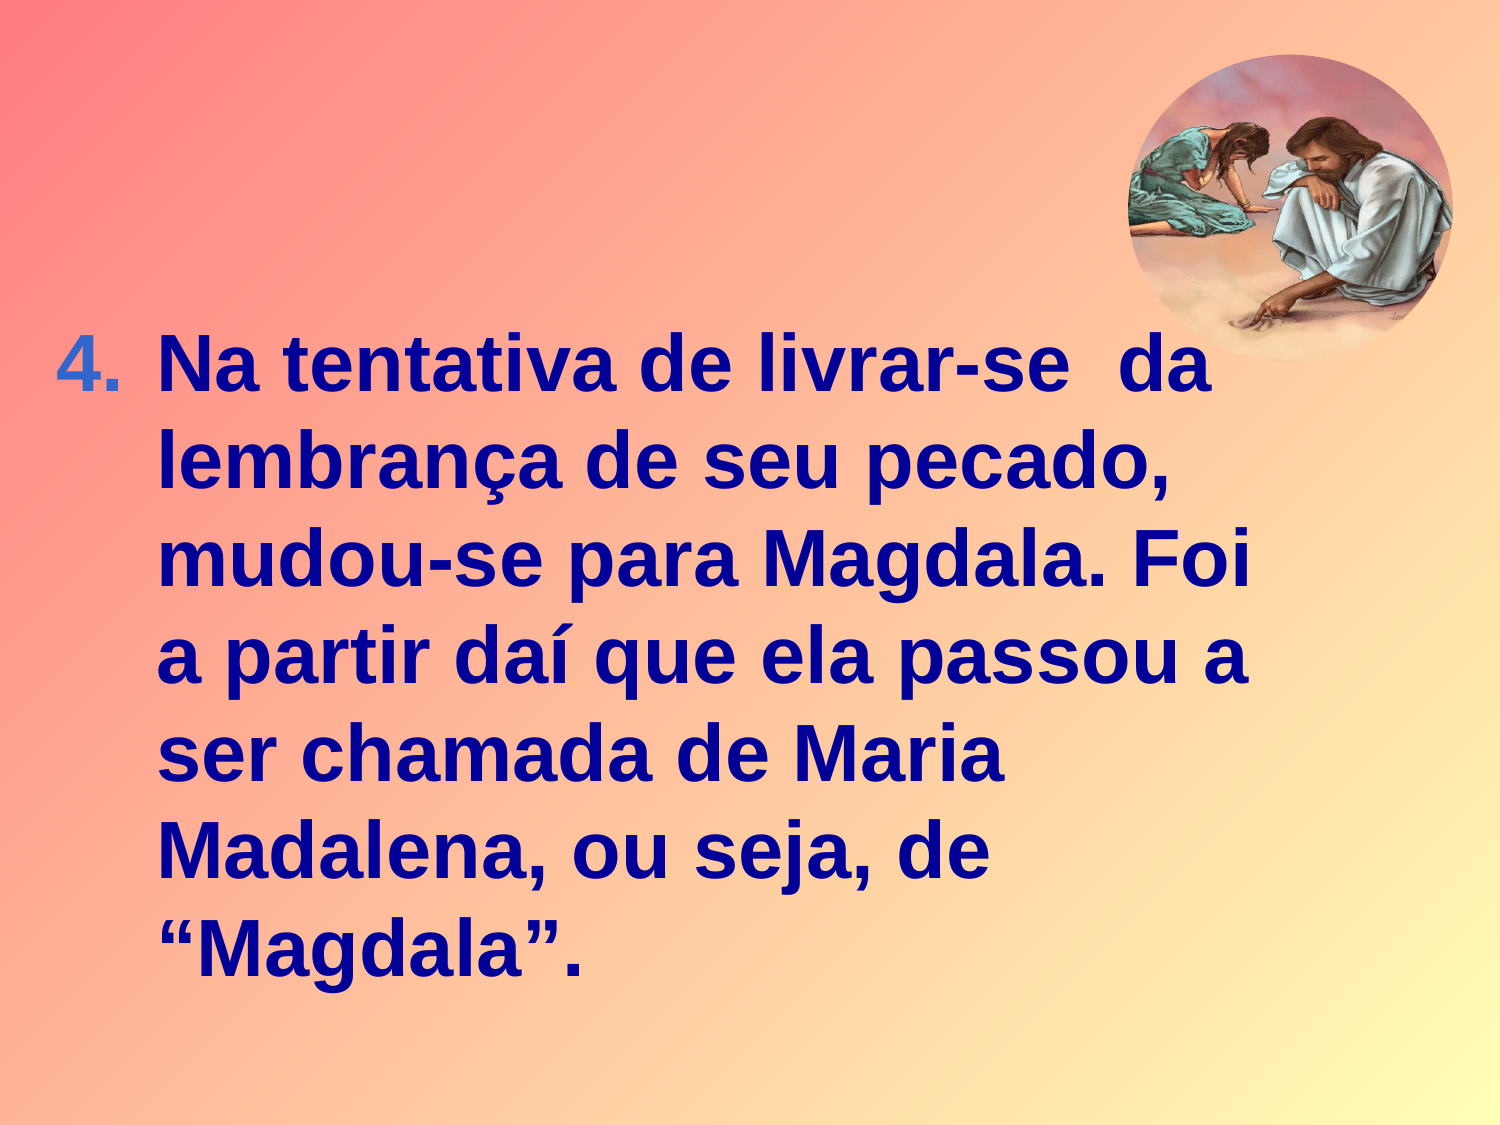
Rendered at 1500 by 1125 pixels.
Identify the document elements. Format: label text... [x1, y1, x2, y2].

picture [1128, 54, 1453, 362]
list Na tentativa de livrar-se da lembrança de seu pecado, mudou-se para Magdala. Foi a partir daí que ela passou a ser chamada de Maria Madalena, ou seja, de “Magdala”. [41, 302, 1270, 989]
